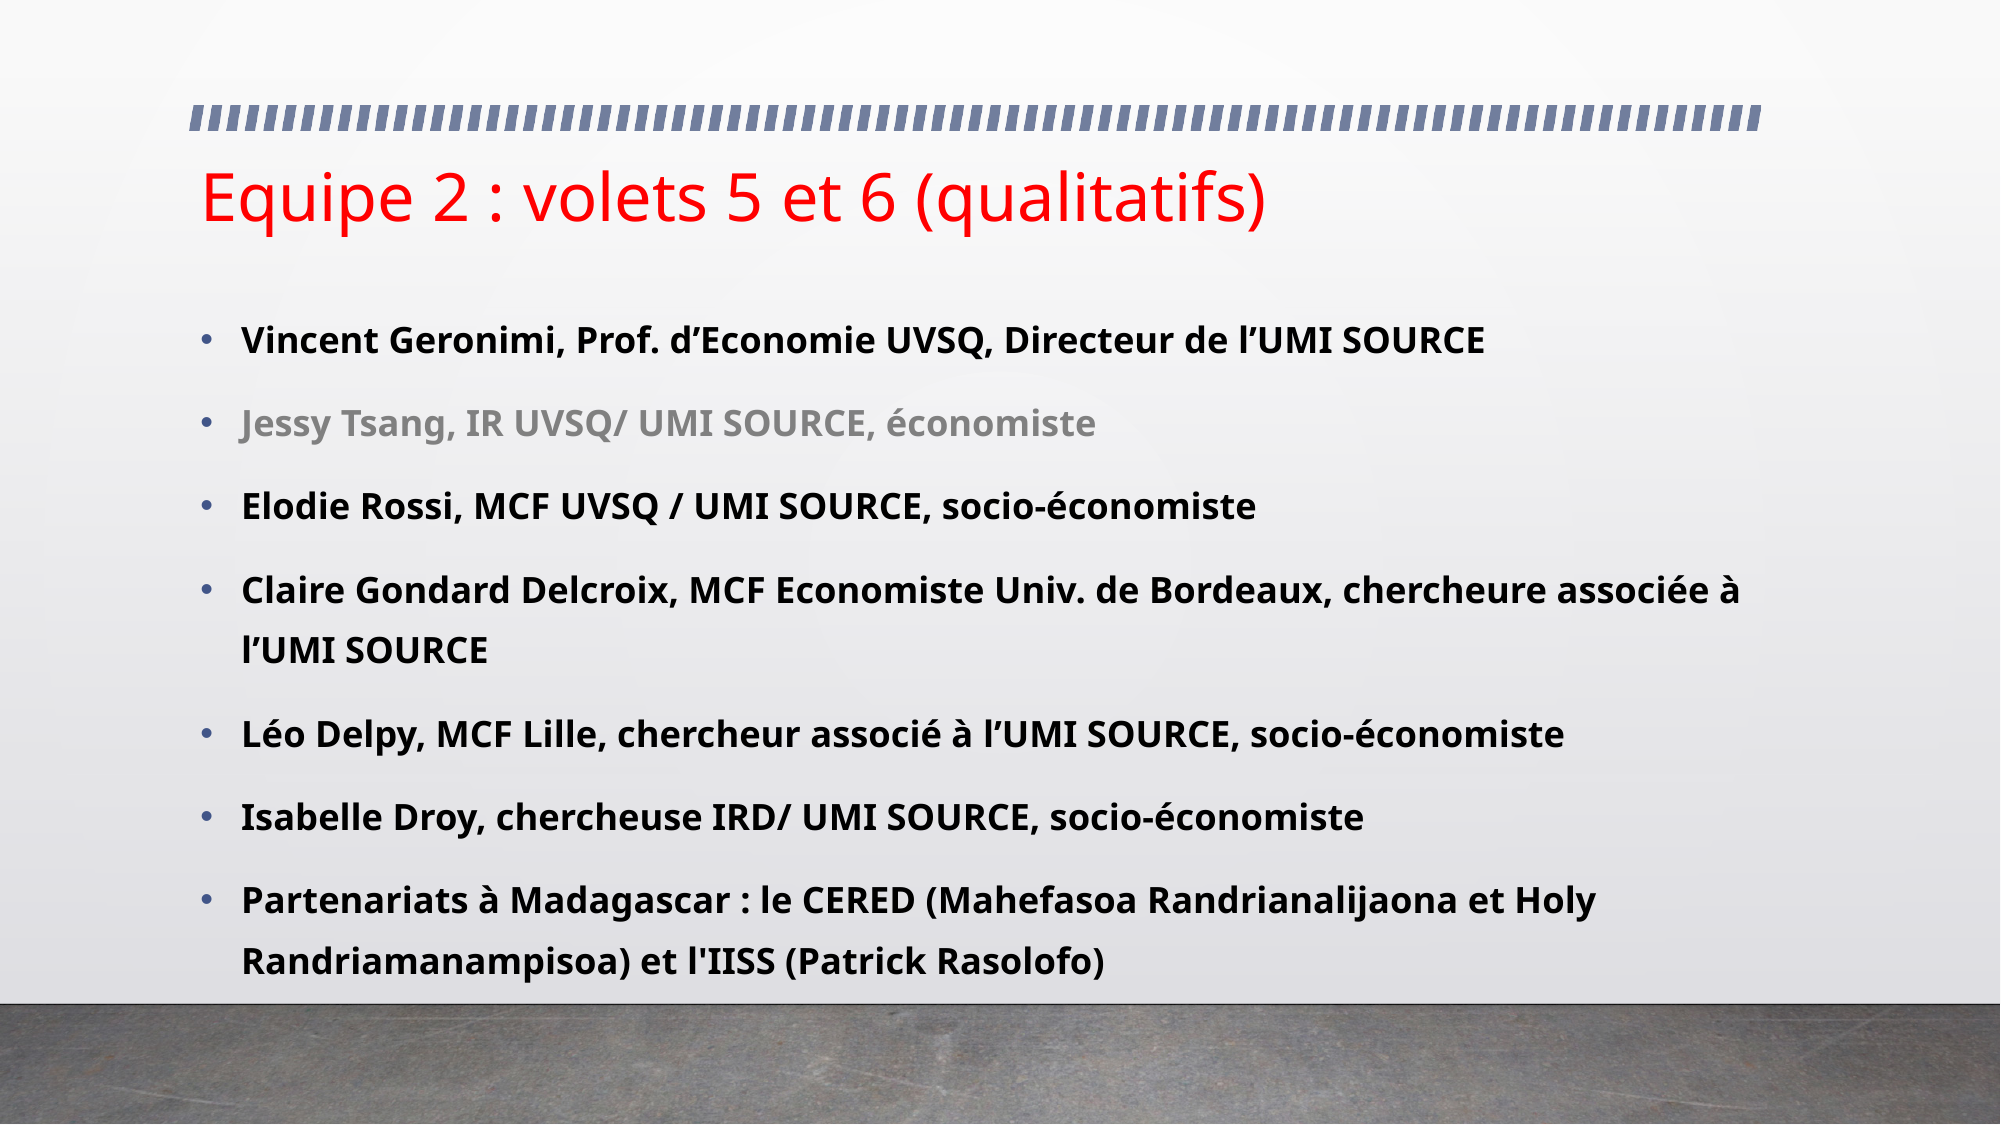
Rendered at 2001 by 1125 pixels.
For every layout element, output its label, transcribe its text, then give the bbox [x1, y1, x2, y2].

title Equipe 2 : volets 5 et 6 (qualitatifs) [185, 156, 1761, 292]
list Vincent Geronimi, Prof. d’Economie UVSQ, Directeur de l’UMI SOURCE Jessy Tsang, IR UVSQ/ UMI SOURCE, économiste Elodie Rossi, MCF UVSQ / UMI SOURCE, socio-économiste Claire Gondard Delcroix, MCF Economiste Univ. de Bordeaux, chercheure associée à l’UMI SOURCE Léo Delpy, MCF Lille, chercheur associé à l’UMI SOURCE, socio-économiste Isabelle Droy, chercheuse IRD/ UMI SOURCE, socio-économiste Partenariats à Madagascar : le CERED (Mahefasoa Randrianalijaona et Holy Randriamanampisoa) et l'IISS (Patrick Rasolofo) [185, 292, 1761, 992]
picture [0, 1004, 2000, 1124]
